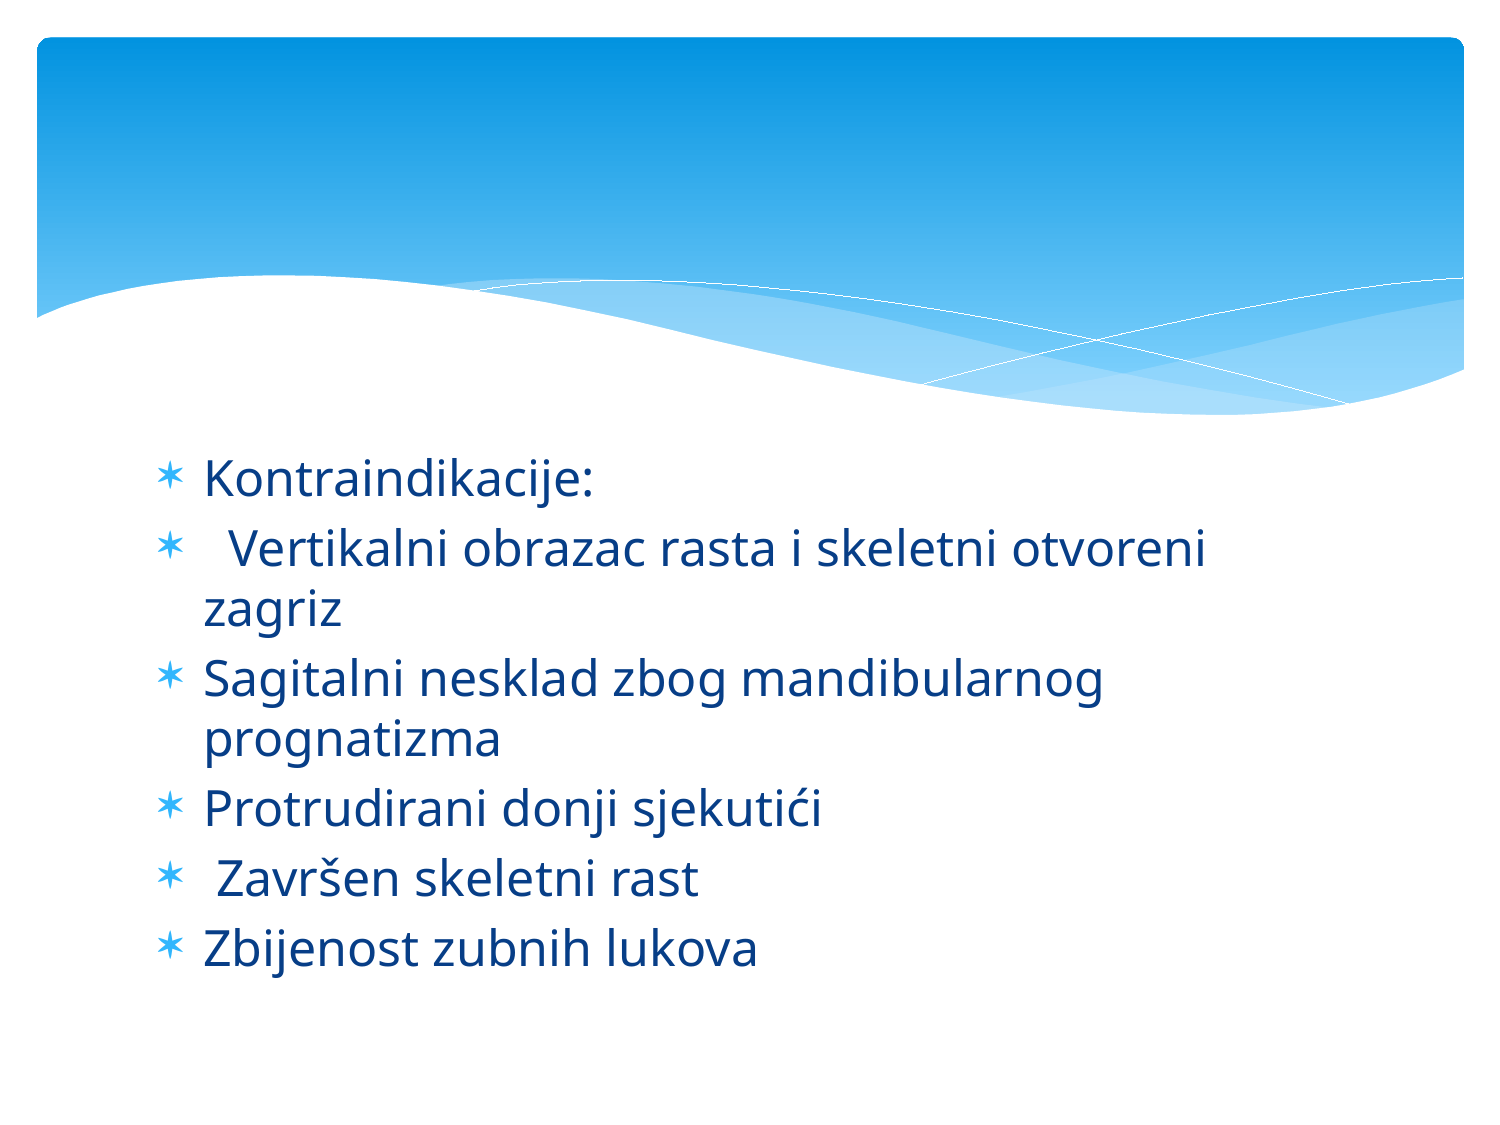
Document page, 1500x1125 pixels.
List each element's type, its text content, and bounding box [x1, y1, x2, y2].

list Kontraindikacije: Vertikalni obrazac rasta i skeletni otvoreni zagriz Sagitalni nesklad zbog mandibularnog prognatizma Protrudirani donji sjekutići Završen skeletni rast Zbijenost zubnih lukova [143, 438, 1359, 1005]
